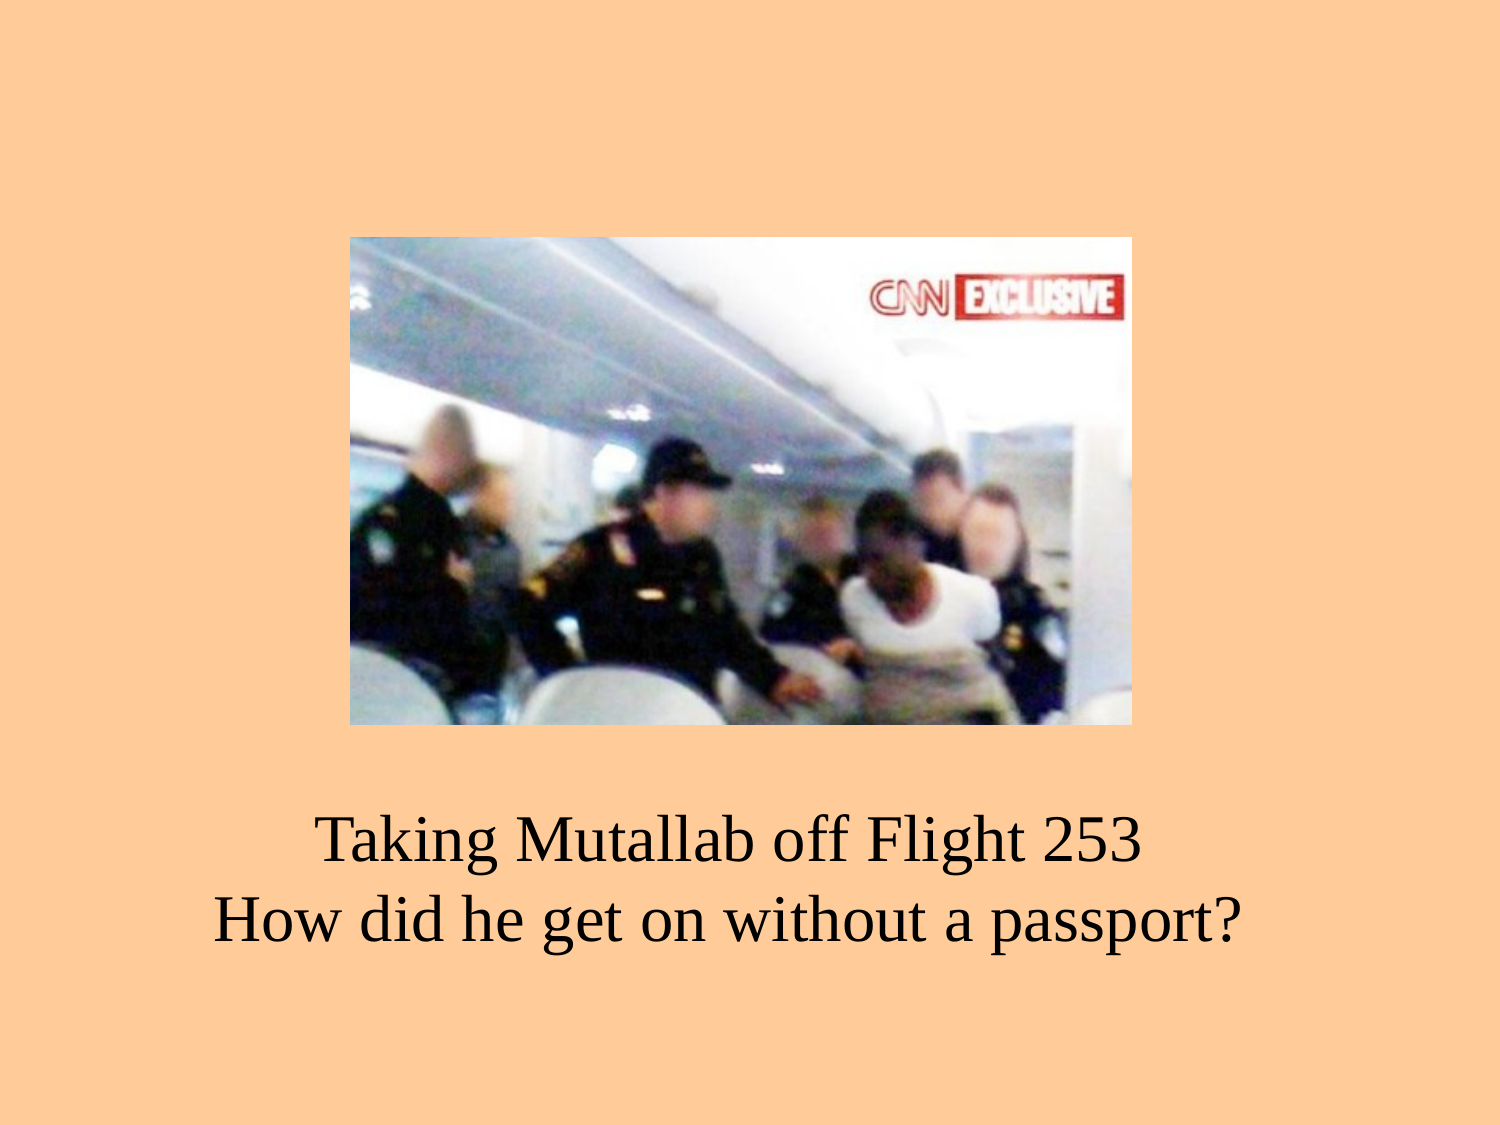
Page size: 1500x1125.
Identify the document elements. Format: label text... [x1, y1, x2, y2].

text_box Taking Mutallab off Flight 253 How did he get on without a passport? [198, 787, 1260, 963]
picture [349, 237, 1132, 726]
